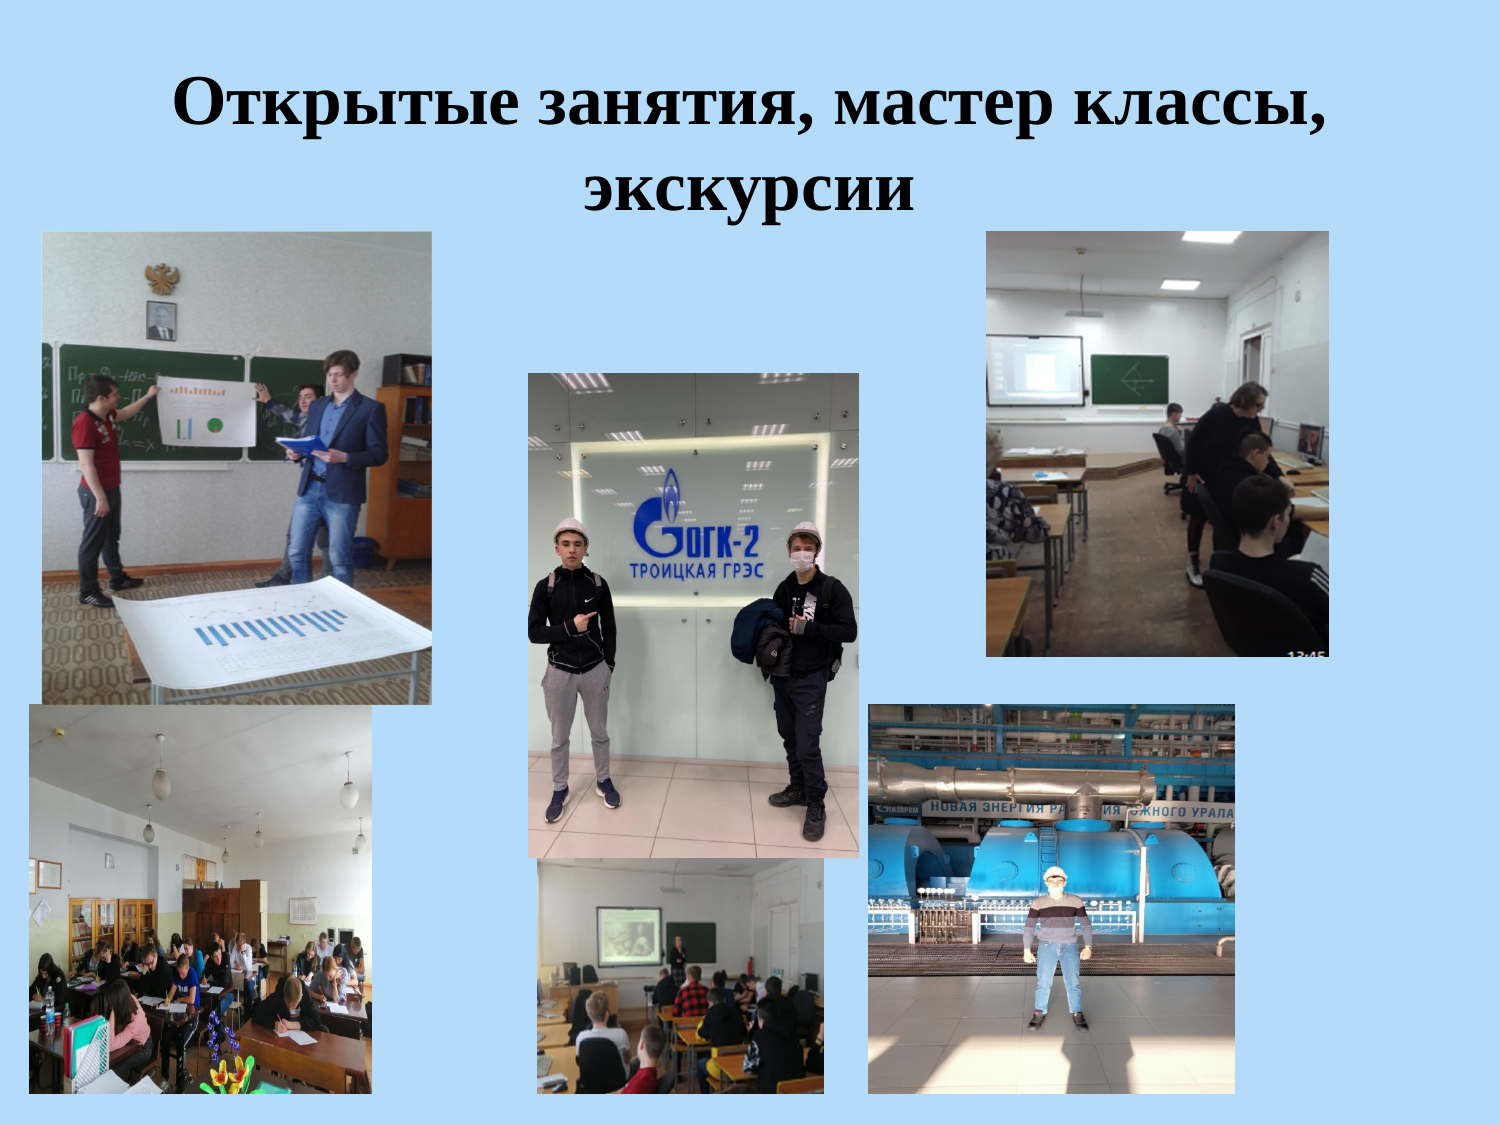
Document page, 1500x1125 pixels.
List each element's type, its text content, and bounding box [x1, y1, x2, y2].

picture [0, 232, 473, 704]
picture [985, 230, 1330, 658]
title Открытые занятия, мастер классы, экскурсии [75, 45, 1425, 233]
picture [867, 703, 1235, 1095]
picture [527, 373, 860, 1095]
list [29, 703, 373, 1095]
